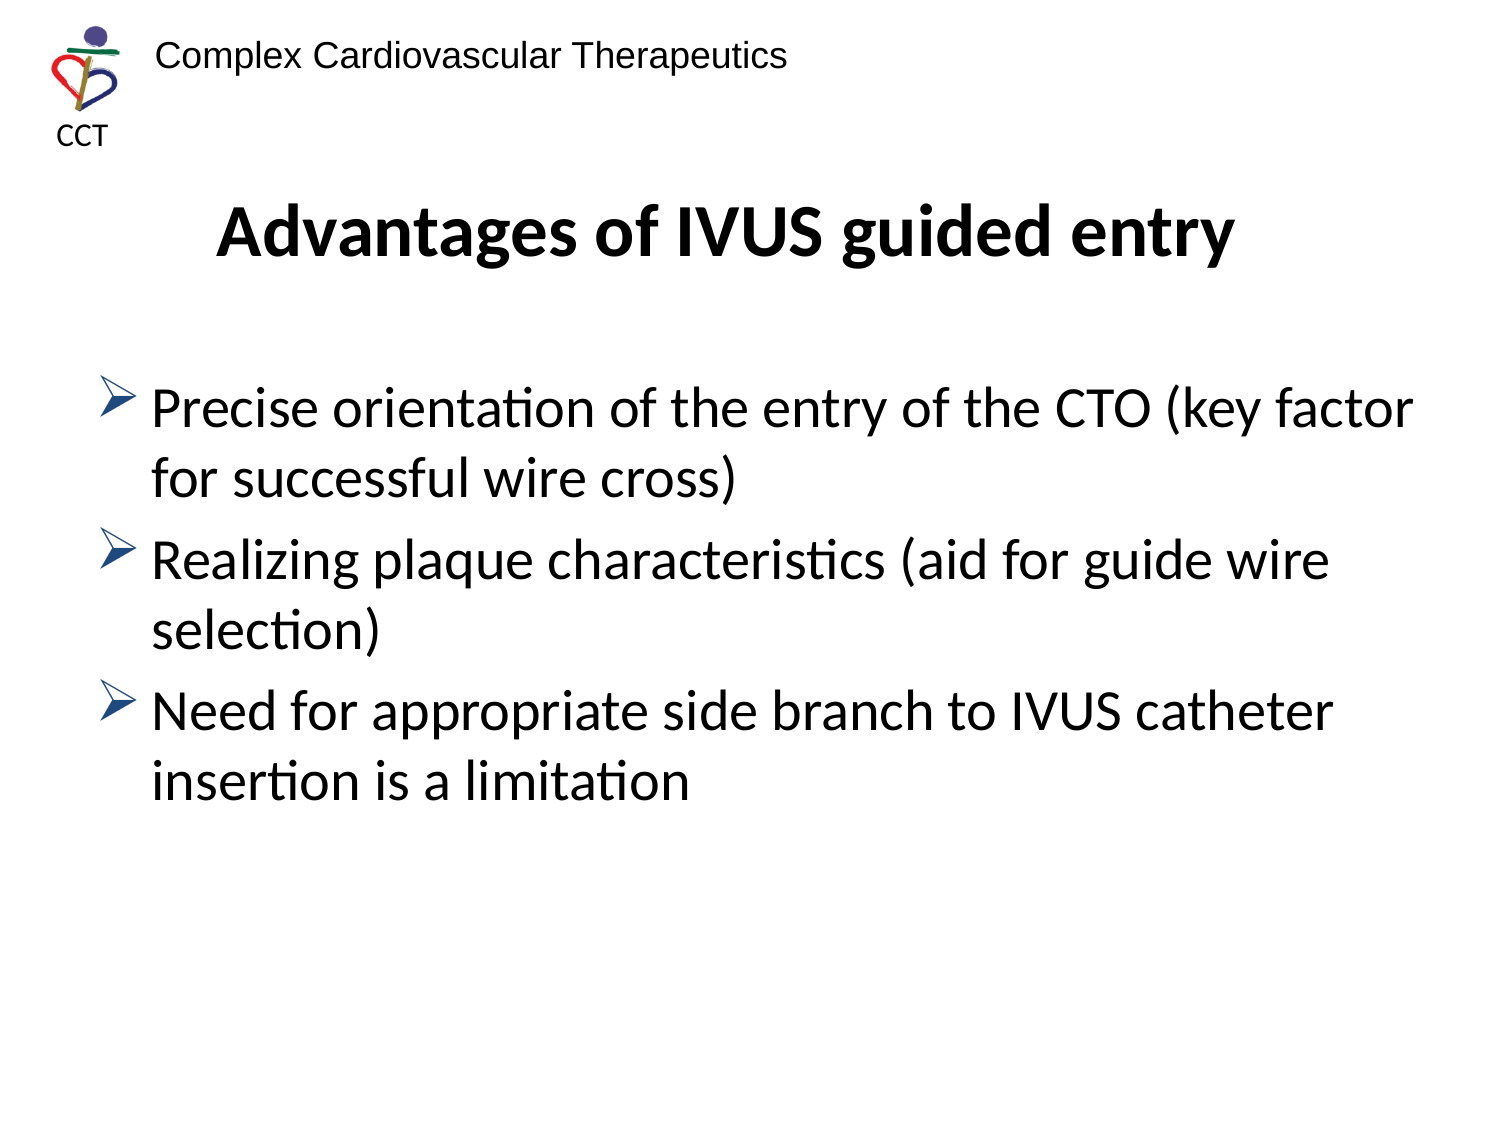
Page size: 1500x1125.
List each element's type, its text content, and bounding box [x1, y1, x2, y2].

text_box Precise orientation of the entry of the CTO (key factor for successful wire cross) Realizing plaque characteristics (aid for guide wire selection) Need for appropriate side branch to IVUS catheter insertion is a limitation [80, 361, 1440, 882]
text_box Advantages of IVUS guided entry [135, 133, 1353, 321]
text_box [40, 23, 808, 162]
